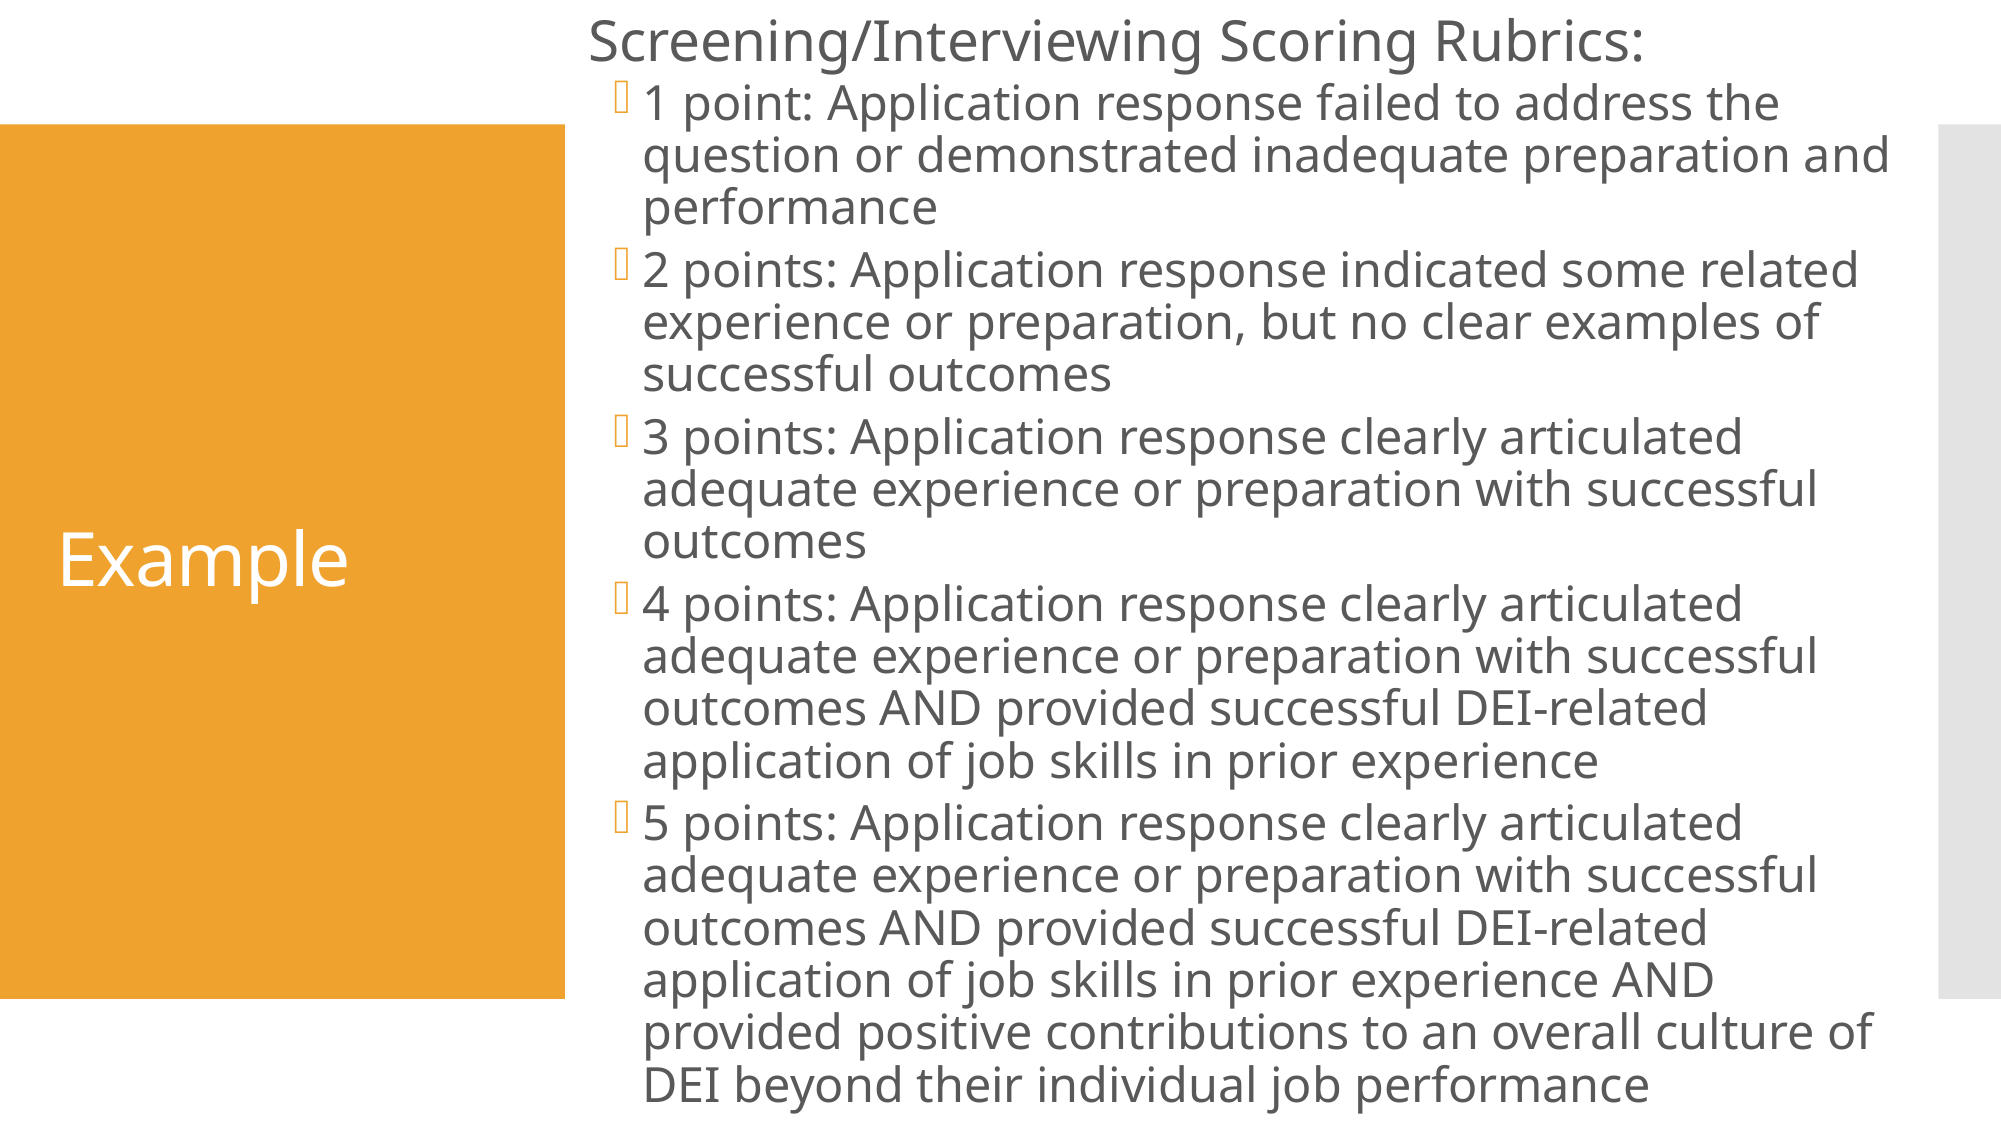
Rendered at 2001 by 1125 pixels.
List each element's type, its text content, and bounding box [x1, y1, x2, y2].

title Example [41, 184, 525, 940]
list Screening/Interviewing Scoring Rubrics: 1 point: Application response failed to address the question or demonstrated inadequate preparation and performance 2 points: Application response indicated some related experience or preparation, but no clear examples of successful outcomes 3 points: Application response clearly articulated adequate experience or preparation with successful outcomes 4 points: Application response clearly articulated adequate experience or preparation with successful outcomes AND provided successful DEI-related application of job skills in prior experience 5 points: Application response clearly articulated adequate experience or preparation with successful outcomes AND provided successful DEI-related application of job skills in prior experience AND provided positive contributions to an overall culture of DEI beyond their individual job performance [573, 0, 1937, 1125]
